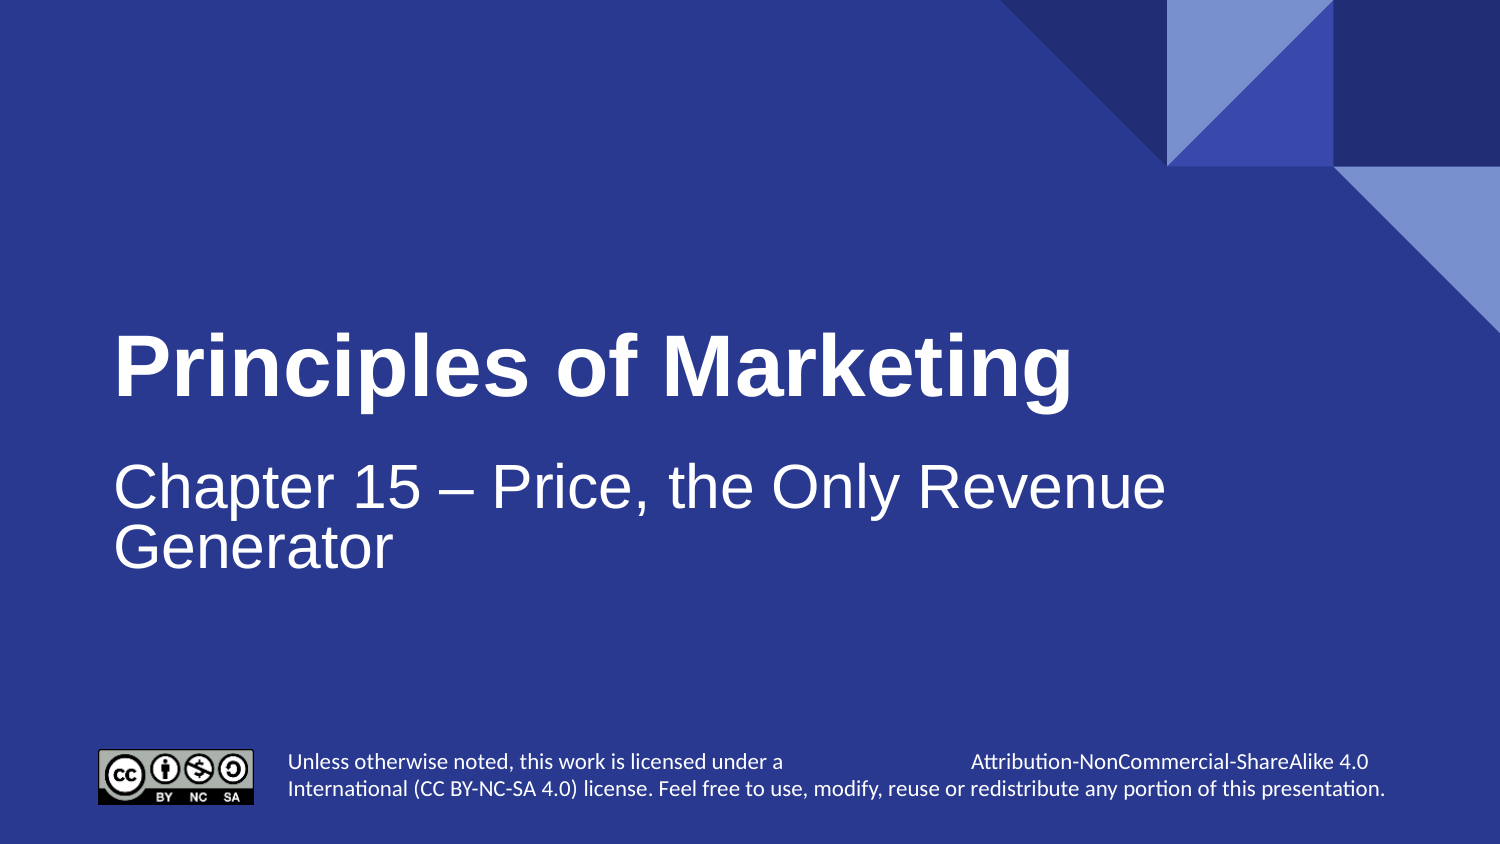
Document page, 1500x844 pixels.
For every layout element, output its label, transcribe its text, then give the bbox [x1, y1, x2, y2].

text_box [97, 740, 1403, 814]
subtitle Chapter 15 – Price, the Only Revenue Generator [98, 445, 1447, 517]
title Principles of Marketing [98, 291, 1447, 429]
